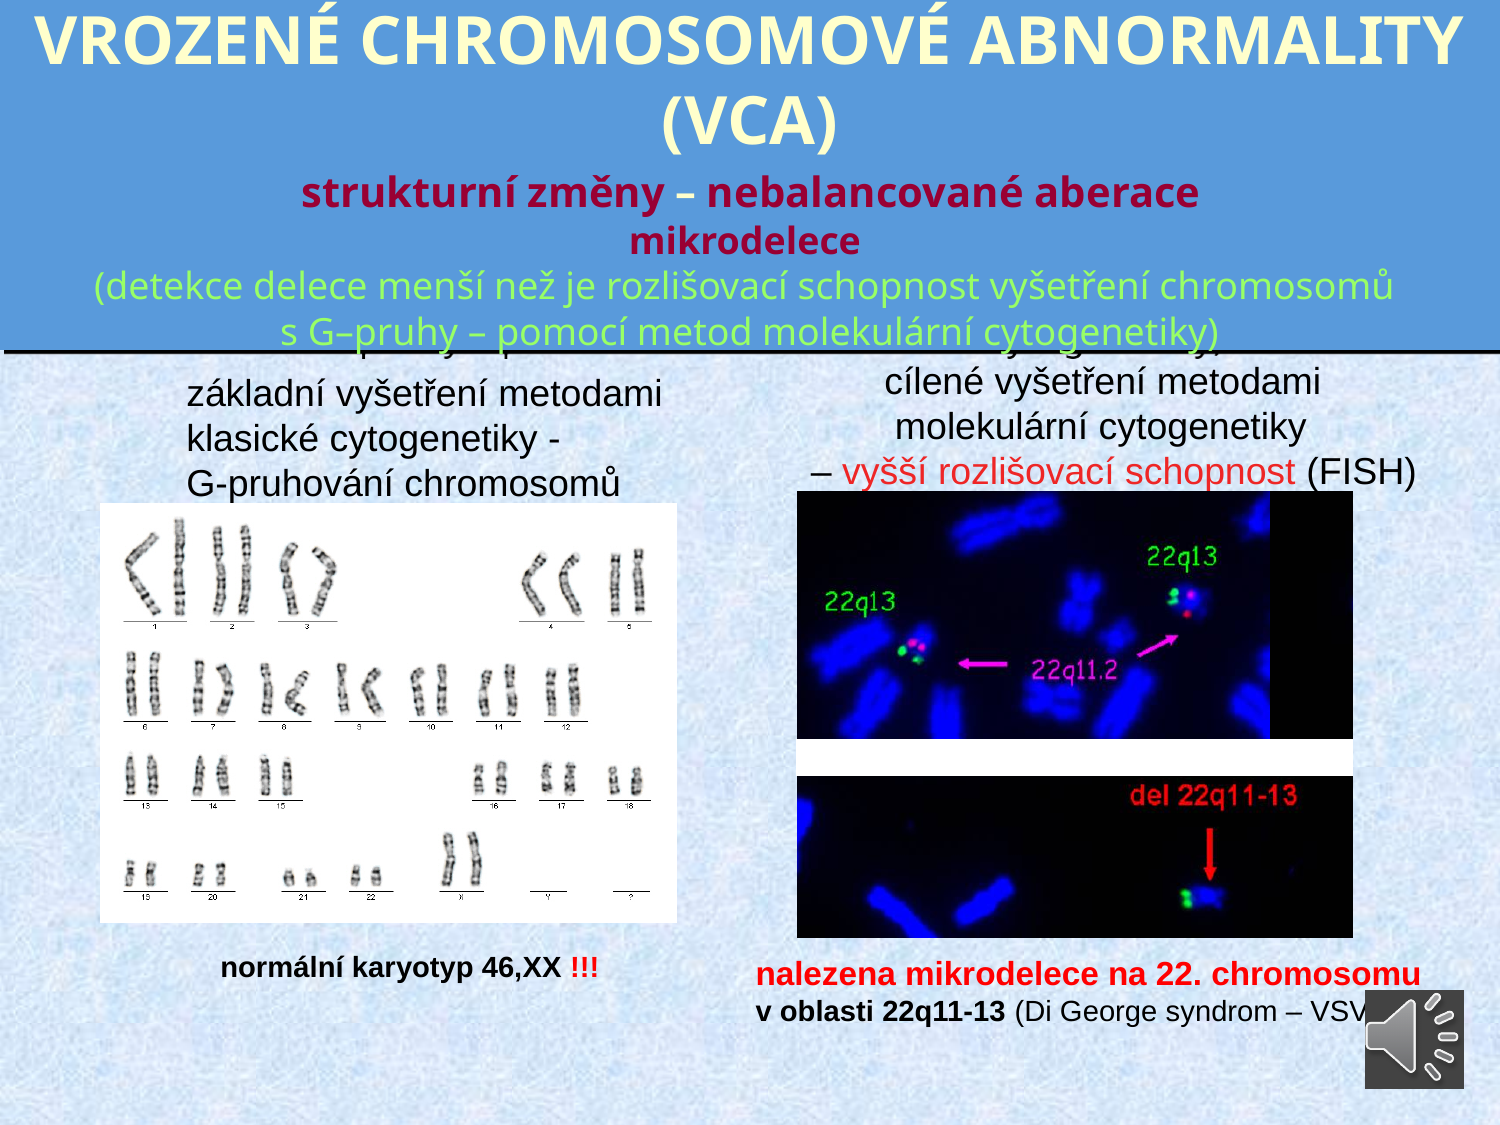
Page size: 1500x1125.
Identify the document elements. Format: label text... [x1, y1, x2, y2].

text_box cílené vyšetření metodami molekulární cytogenetiky – vyšší rozlišovací schopnost (FISH) [785, 349, 1432, 500]
text_box normální karyotyp 46,XX !!! [205, 940, 615, 991]
title VROZENÉ CHROMOSOMOVÉ ABNORMALITY (VCA) strukturní změny – nebalancované aberace mikrodelece (detekce delece menší než je rozlišovací schopnost vyšetření chromosomů s G–pruhy – pomocí metod molekulární cytogenetiky) [0, 0, 1500, 350]
text_box nalezena mikrodelece na 22. chromosomu v oblasti 22q11-13 (Di George syndrom – VSV) [740, 945, 1438, 1035]
text_box základní vyšetření metodami klasické cytogenetiky - G-pruhování chromosomů [171, 361, 689, 512]
picture [0, 350, 1500, 1125]
